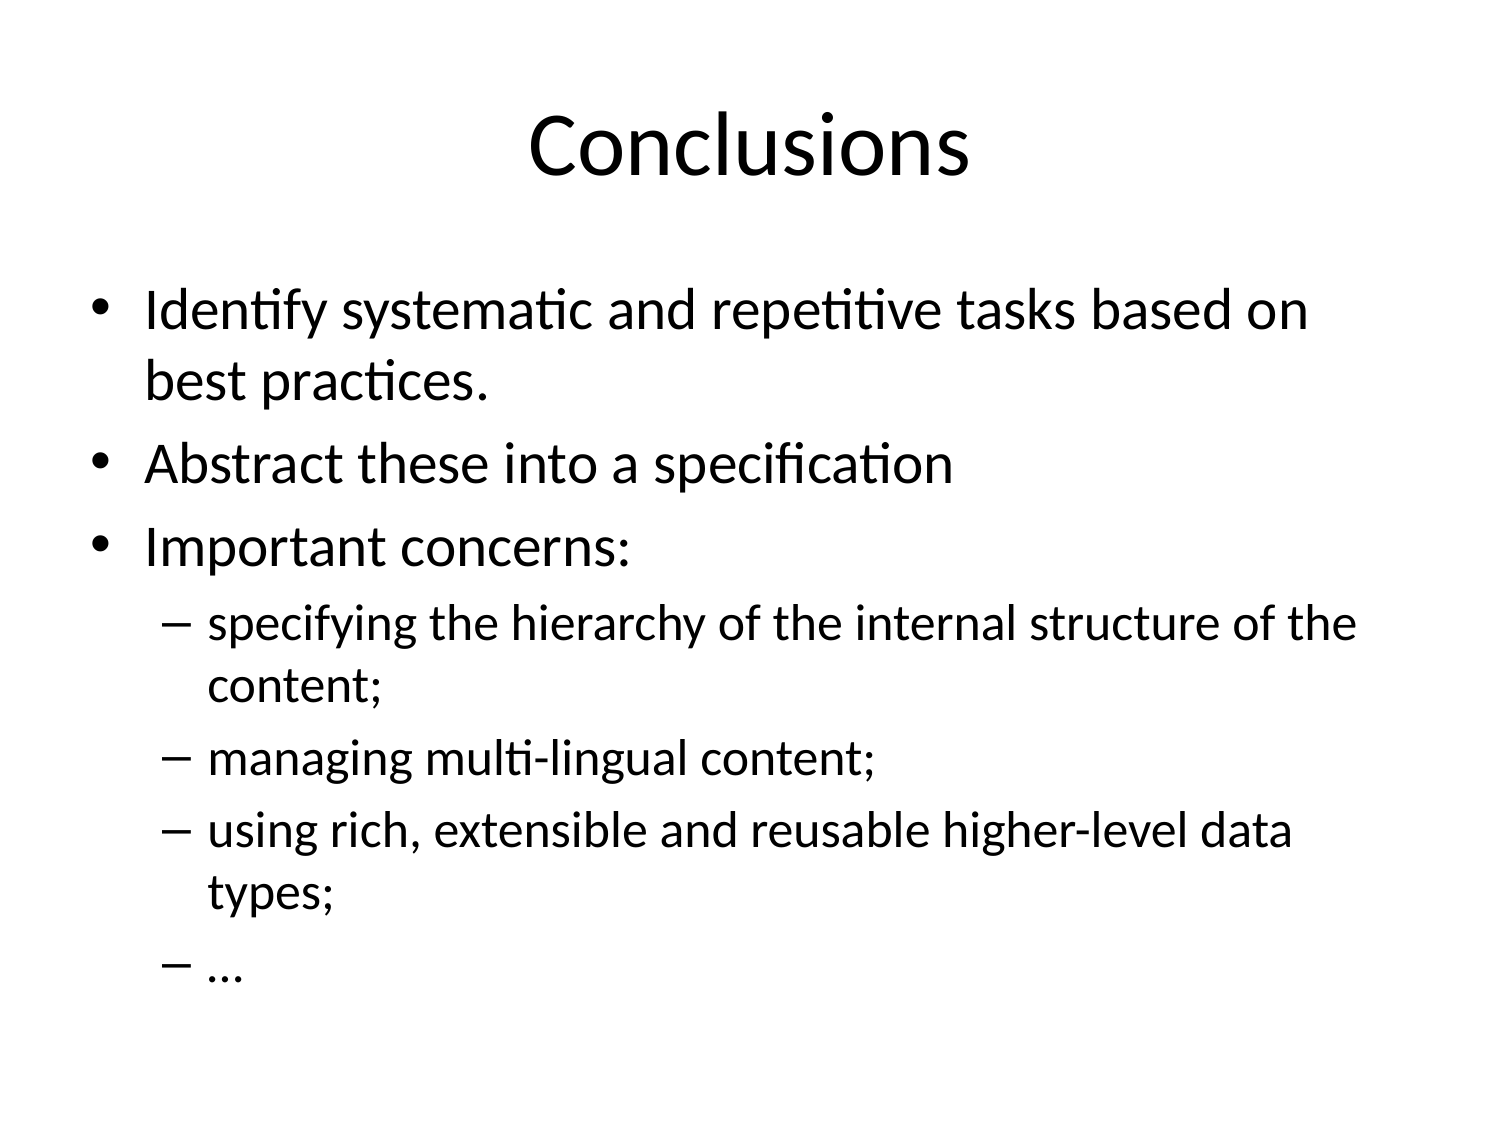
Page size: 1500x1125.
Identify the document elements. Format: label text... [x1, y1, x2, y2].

title Conclusions [75, 45, 1425, 233]
list Identify systematic and repetitive tasks based on best practices. Abstract these into a specification Important concerns: specifying the hierarchy of the internal structure of the content; managing multi-lingual content; using rich, extensible and reusable higher-level data types; … [75, 262, 1425, 1005]
